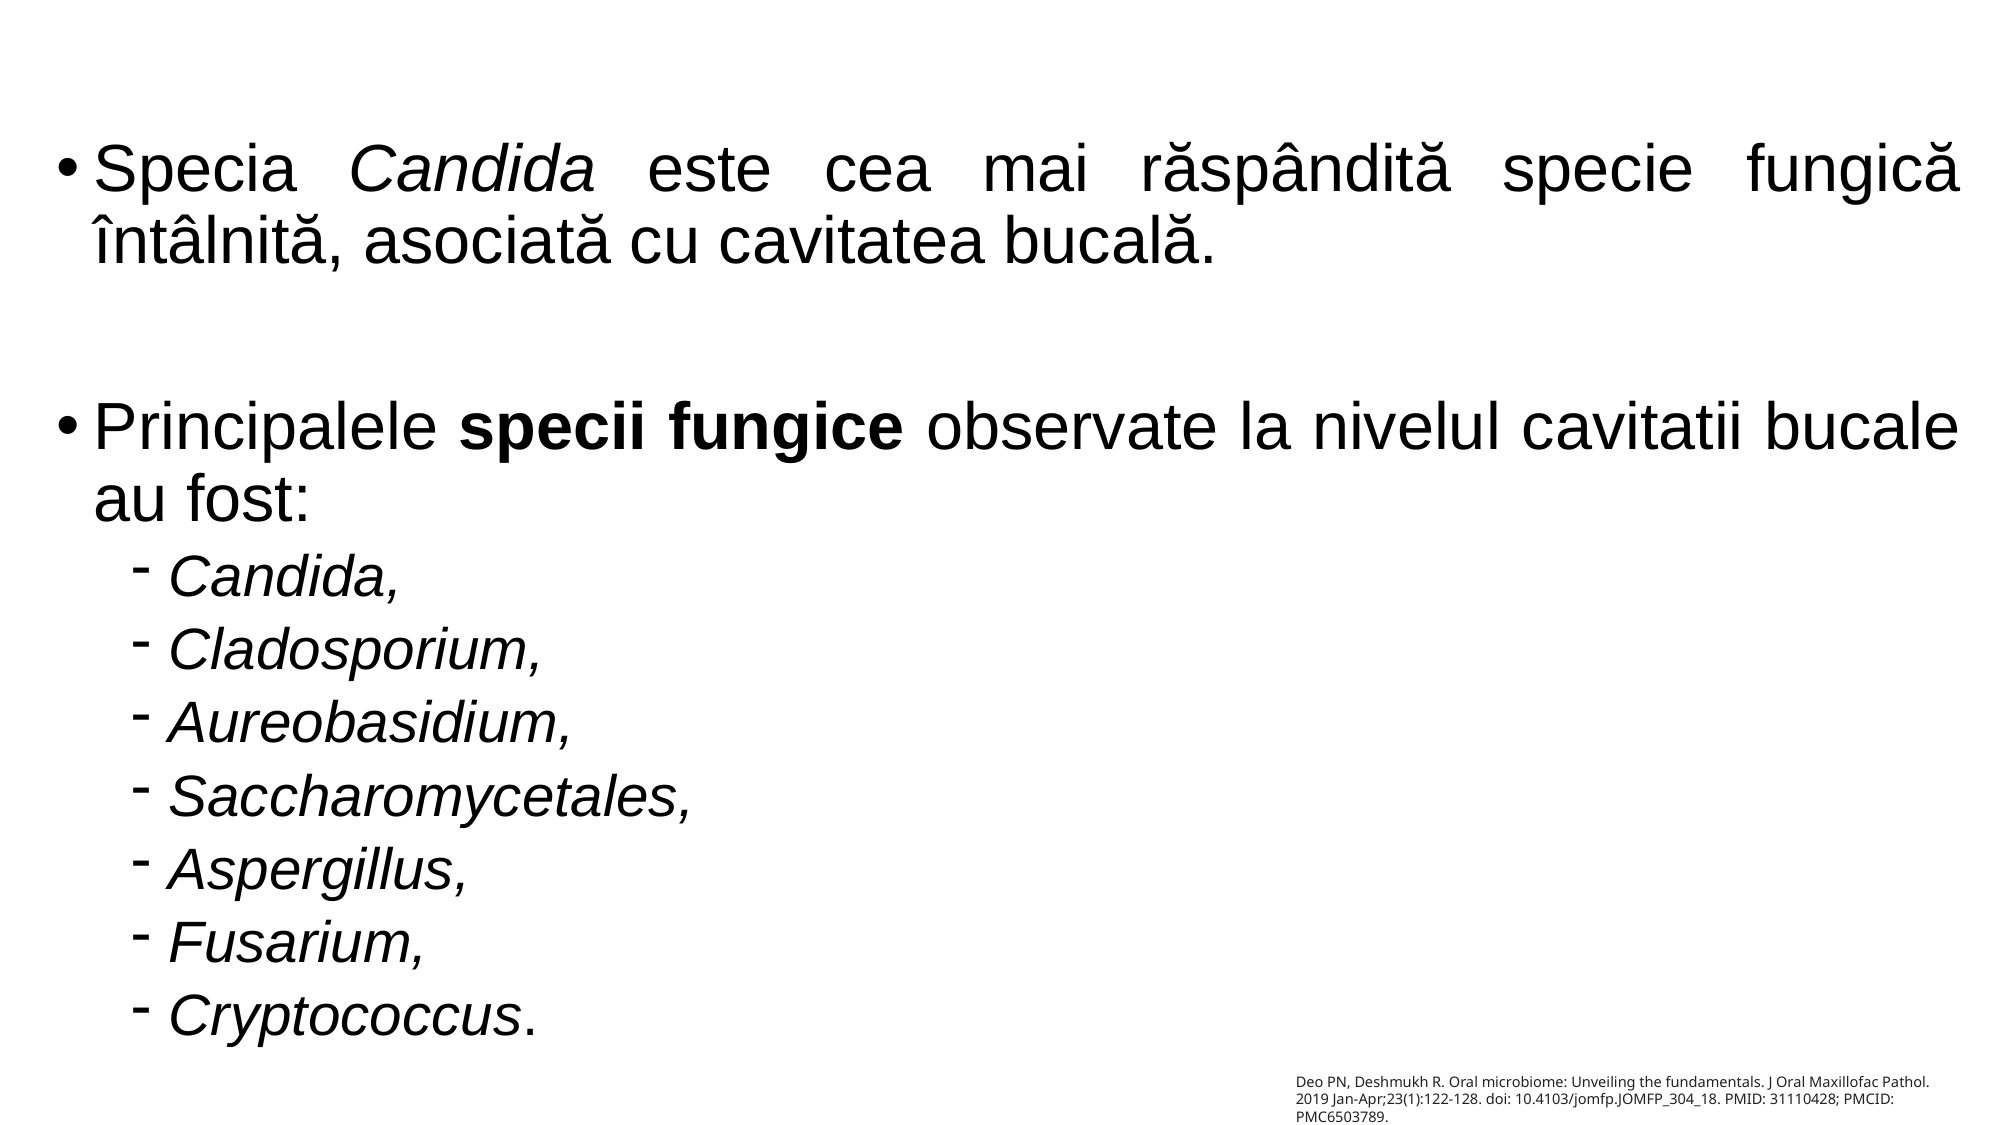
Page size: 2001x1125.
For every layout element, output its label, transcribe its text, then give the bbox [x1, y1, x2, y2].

text_box Deo PN, Deshmukh R. Oral microbiome: Unveiling the fundamentals. J Oral Maxillofac Pathol. 2019 Jan-Apr;23(1):122-128. doi: 10.4103/jomfp.JOMFP_304_18. PMID: 31110428; PMCID: PMC6503789. [1281, 1065, 1959, 1125]
list Specia Candida este cea mai răspândită specie fungică întâlnită, asociată cu cavitatea bucală. Principalele specii fungice observate la nivelul cavitatii bucale au fost: Candida, Cladosporium, Aureobasidium, Saccharomycetales, Aspergillus, Fusarium, Cryptococcus. [41, 126, 1977, 1117]
